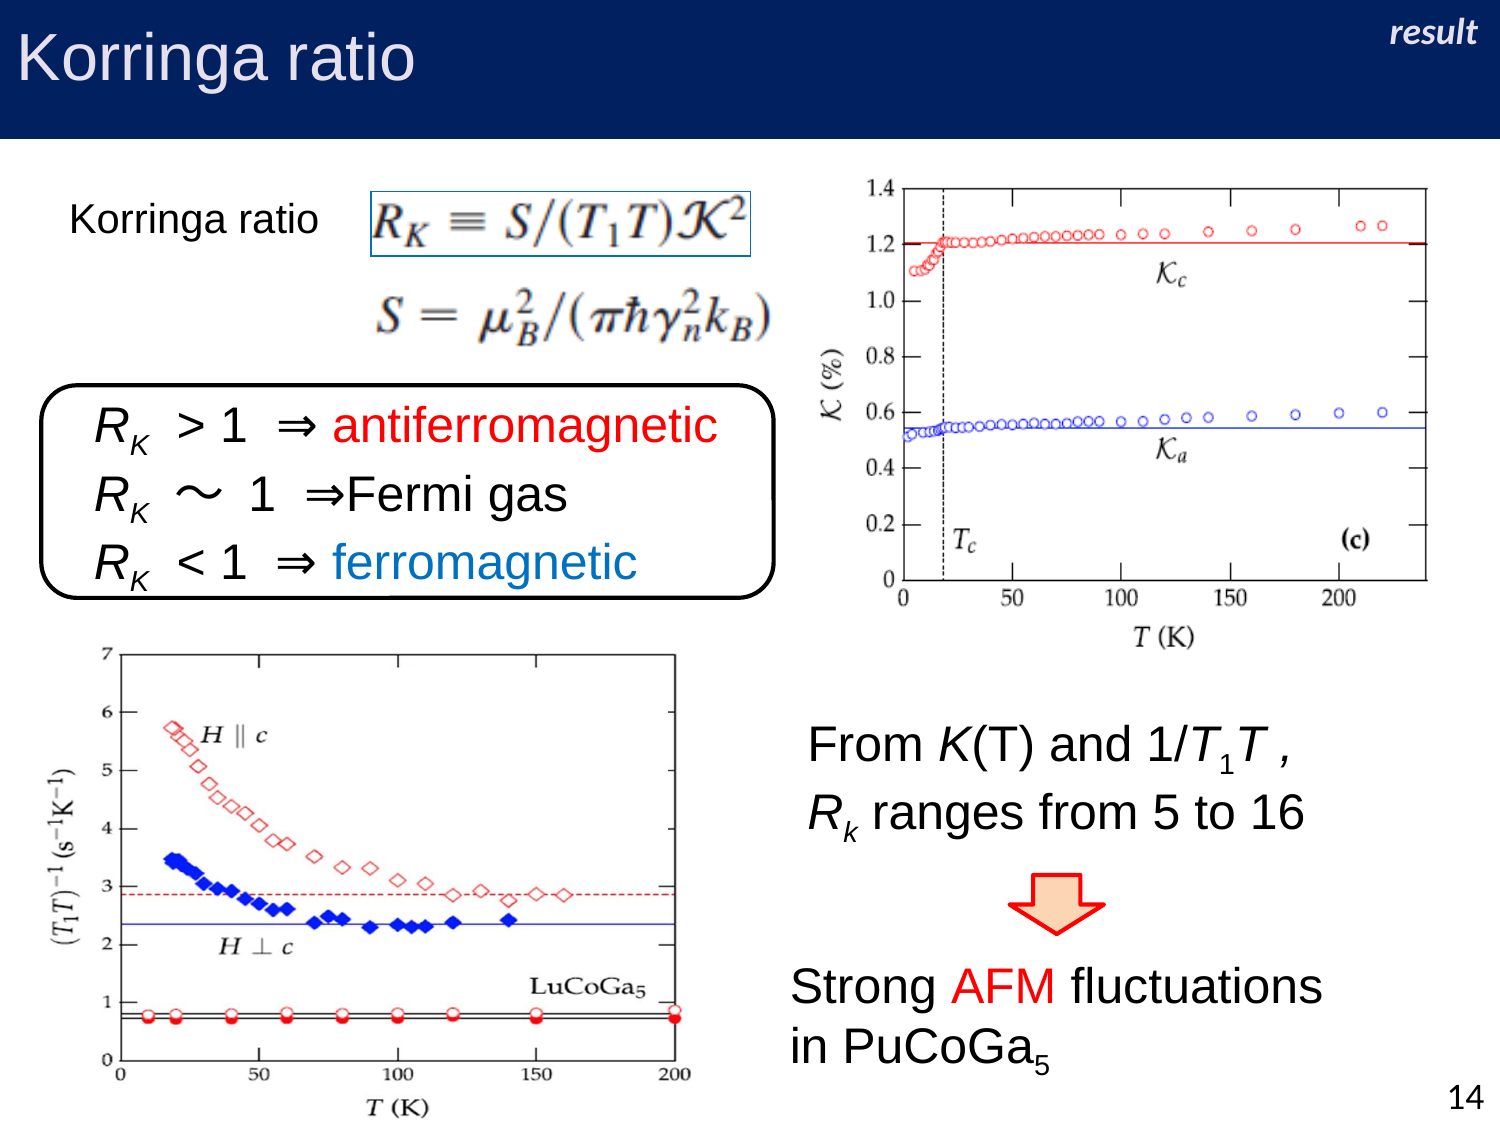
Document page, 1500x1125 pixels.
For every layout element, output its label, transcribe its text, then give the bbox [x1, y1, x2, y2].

picture [371, 192, 751, 256]
text_box [0, 0, 1500, 139]
text_box Korringa ratio [54, 184, 335, 250]
picture [371, 285, 774, 350]
text_box [1007, 872, 1106, 936]
text_box From K(T) and 1/T1T , Rk ranges from 5 to 16 [792, 704, 1321, 856]
picture [808, 172, 1434, 658]
text_box result [1374, 0, 1493, 60]
text_box [39, 383, 776, 600]
text_box RK > 1 ⇒ antiferromagnetic RK ～ 1 ⇒Fermi gas RK < 1 ⇒ ferromagnetic [79, 600, 734, 605]
picture [40, 638, 697, 1125]
text_box Strong AFM fluctuations in PuCoGa5 [776, 945, 1351, 1089]
text_box 14 [1431, 1064, 1500, 1125]
text_box Korringa ratio [2, 5, 432, 101]
